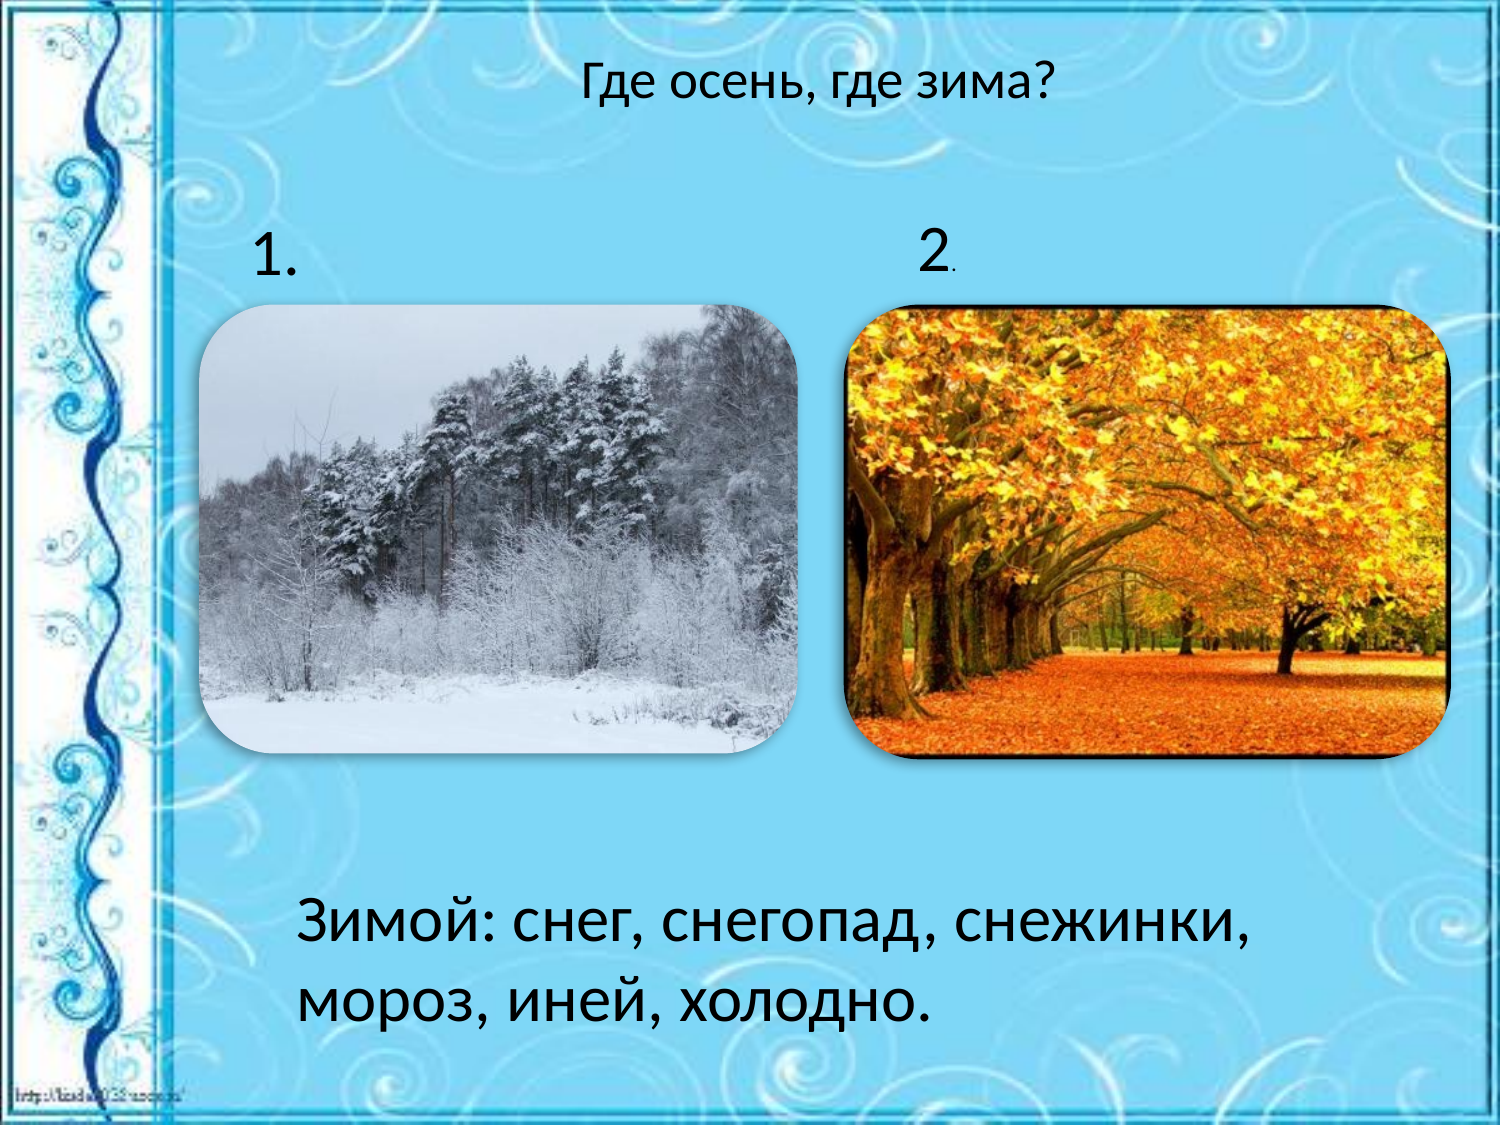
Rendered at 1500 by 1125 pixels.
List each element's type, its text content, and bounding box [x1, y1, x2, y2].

text_box 2. [902, 197, 1348, 293]
subtitle Зимой: снег, снегопад, снежинки, мороз, иней, холодно. [281, 867, 1407, 1079]
title Где осень, где зима? [164, 35, 1477, 118]
text_box 1. [234, 200, 317, 296]
picture [0, 0, 1500, 1125]
